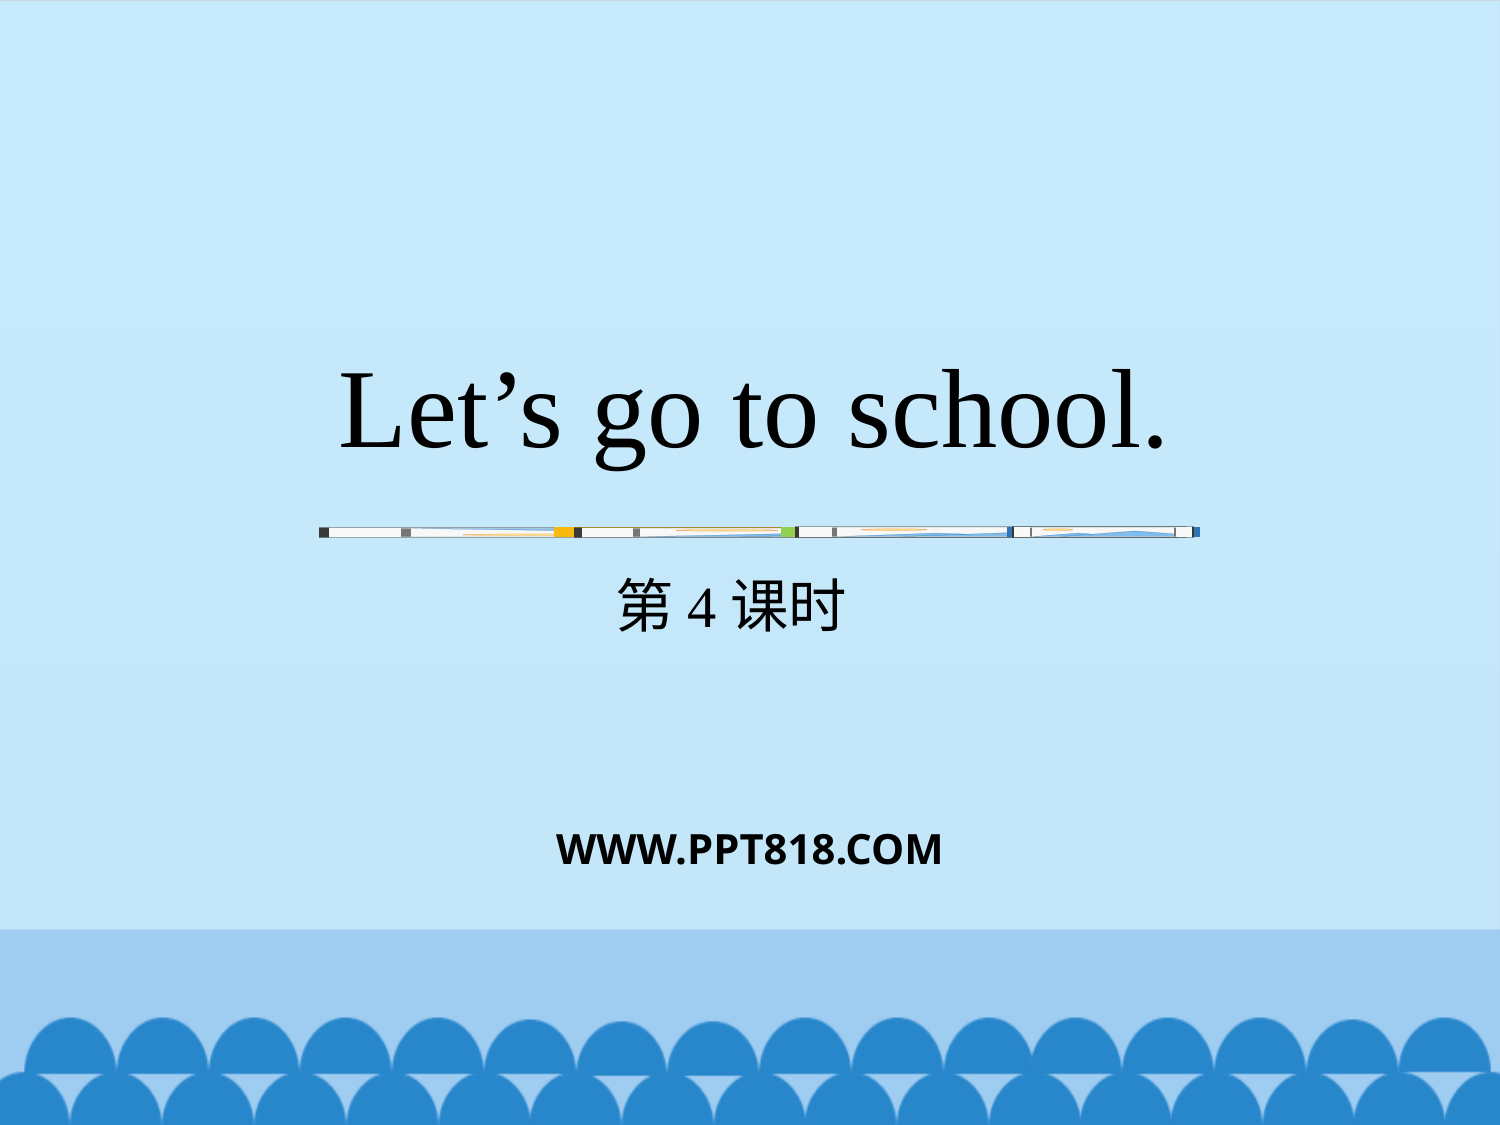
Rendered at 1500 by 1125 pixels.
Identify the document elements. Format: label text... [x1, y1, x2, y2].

text_box WWW.PPT818.COM [0, 810, 1500, 881]
list 第4课时 [211, 569, 1251, 697]
picture [0, 0, 1500, 810]
picture [0, 881, 1500, 1125]
title Let’s go to school. [135, 302, 1374, 521]
